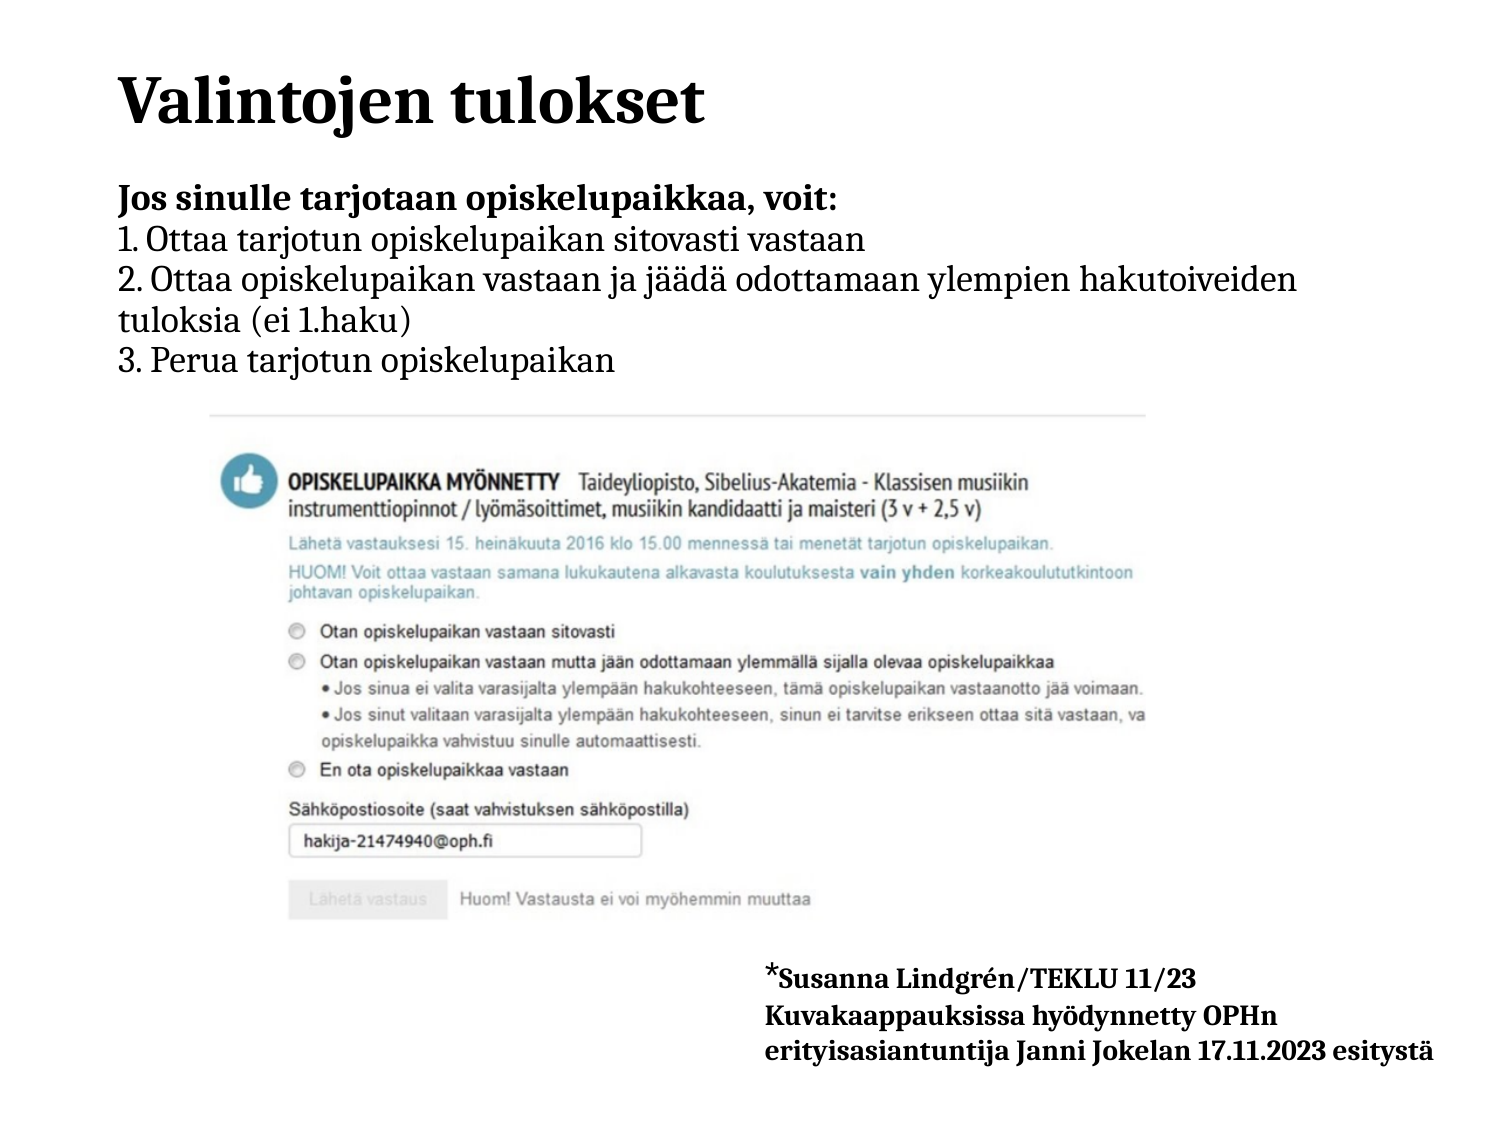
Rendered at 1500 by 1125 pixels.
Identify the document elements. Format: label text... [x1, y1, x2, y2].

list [76, 385, 1349, 944]
title Valintojen tulokset Jos sinulle tarjotaan opiskelupaikkaa, voit: 1. Ottaa tarjotun opiskelupaikan sitovasti vastaan 2. Ottaa opiskelupaikan vastaan ja jäädä odottamaan ylempien hakutoiveiden tuloksia (ei 1.haku) 3. Perua tarjotun opiskelupaikan [103, 113, 1397, 332]
text_box *Susanna Lindgrén/TEKLU 11/23 Kuvakaappauksissa hyödynnetty OPHn erityisasiantuntija Janni Jokelan 17.11.2023 esitystä [749, 943, 1500, 1074]
